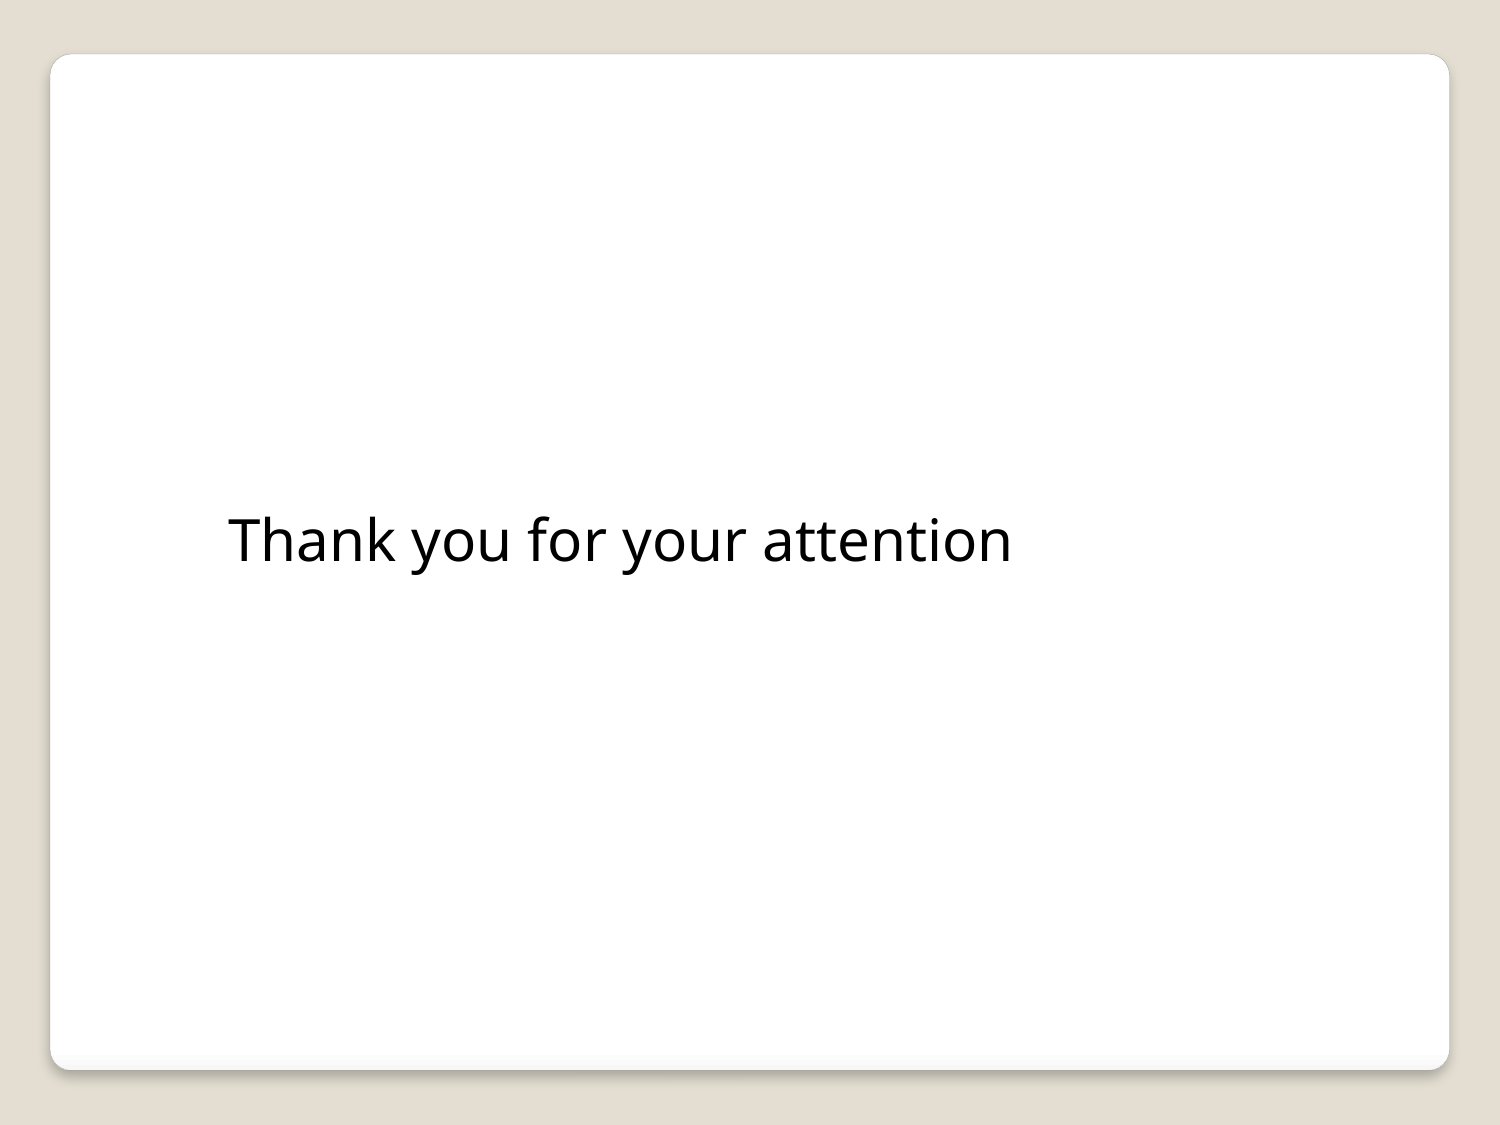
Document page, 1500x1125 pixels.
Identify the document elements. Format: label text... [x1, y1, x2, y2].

list Thank you for your attention [0, 262, 1350, 1005]
